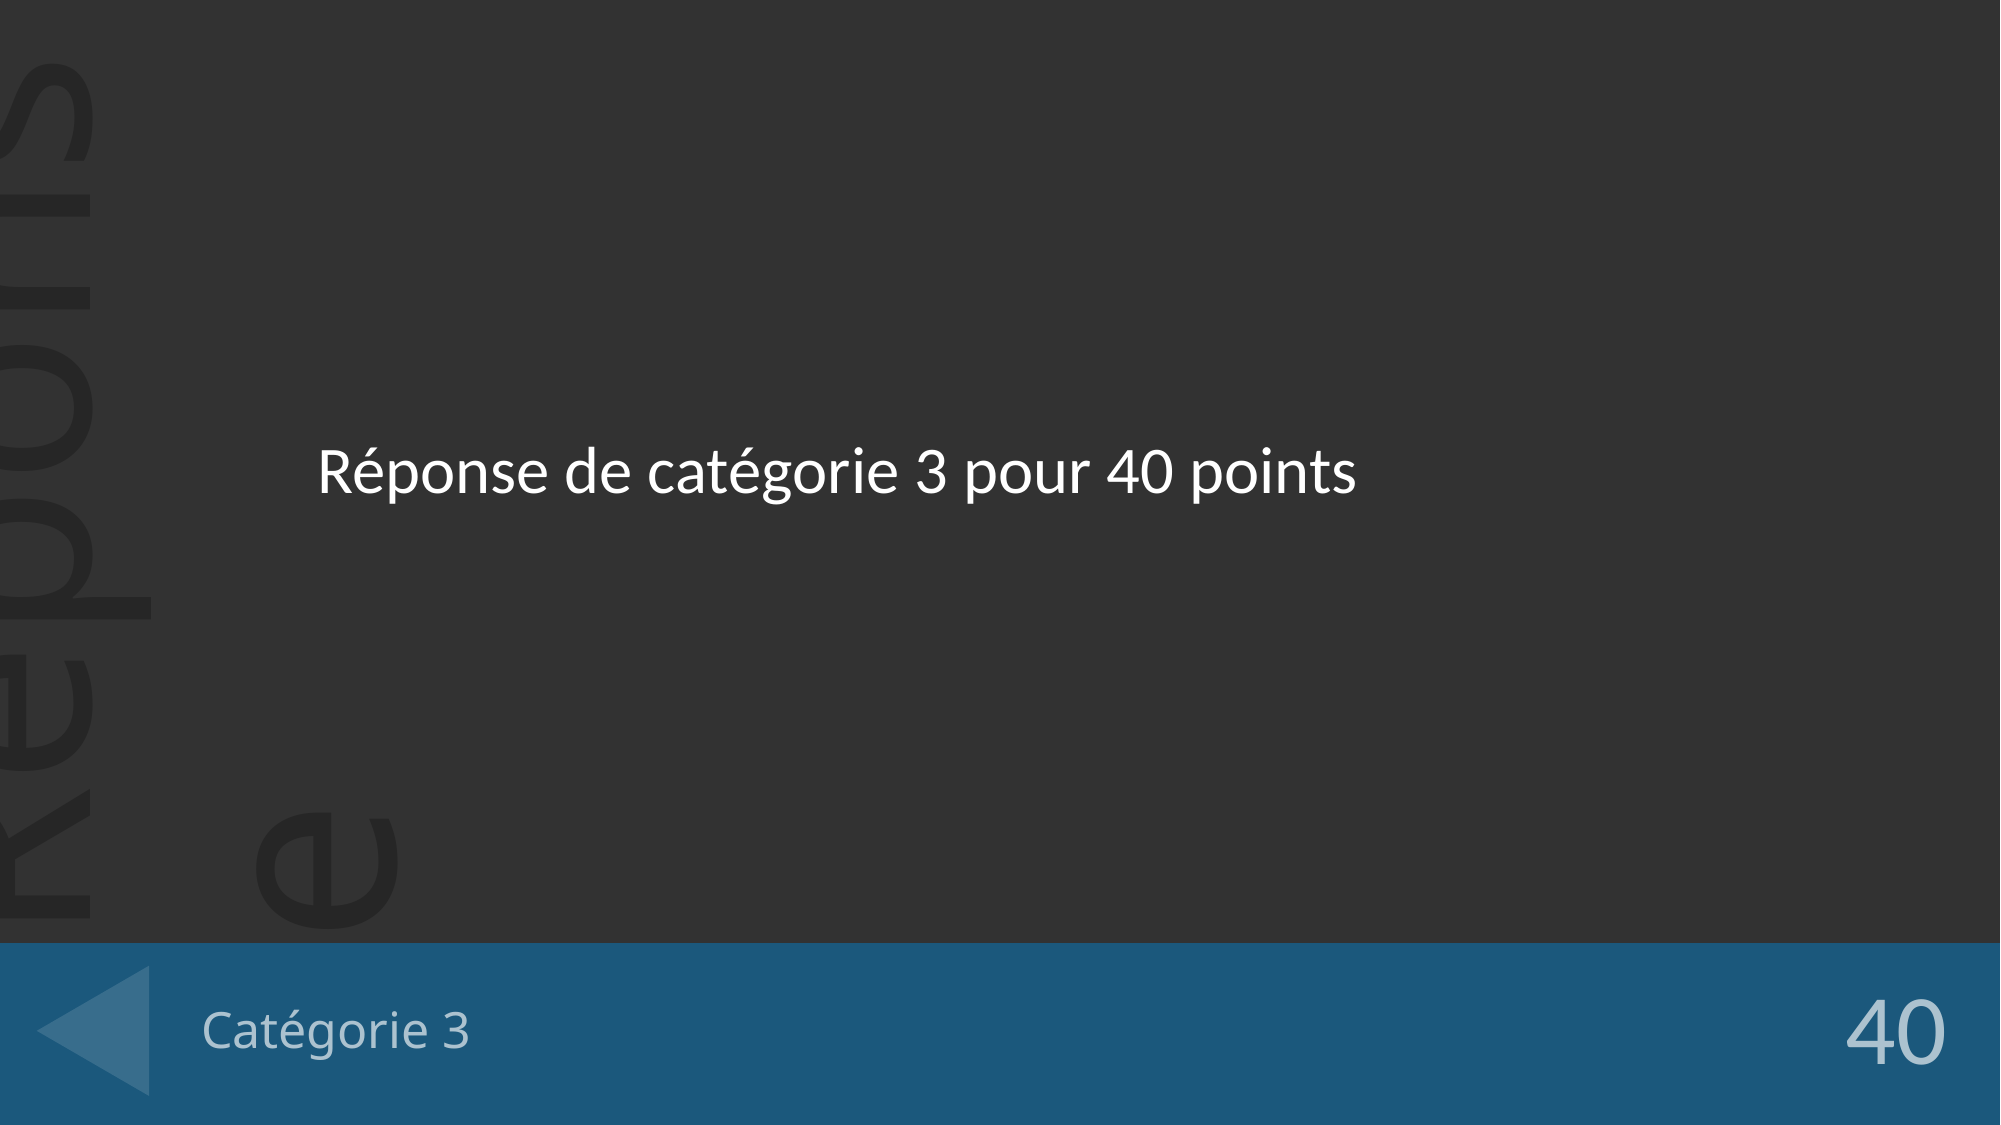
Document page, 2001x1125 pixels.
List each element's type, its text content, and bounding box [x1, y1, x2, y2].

title Catégorie 3 [185, 967, 1494, 1097]
list 40 [1494, 967, 1963, 1097]
list Réponse de catégorie 3 pour 40 points [302, 307, 1760, 636]
